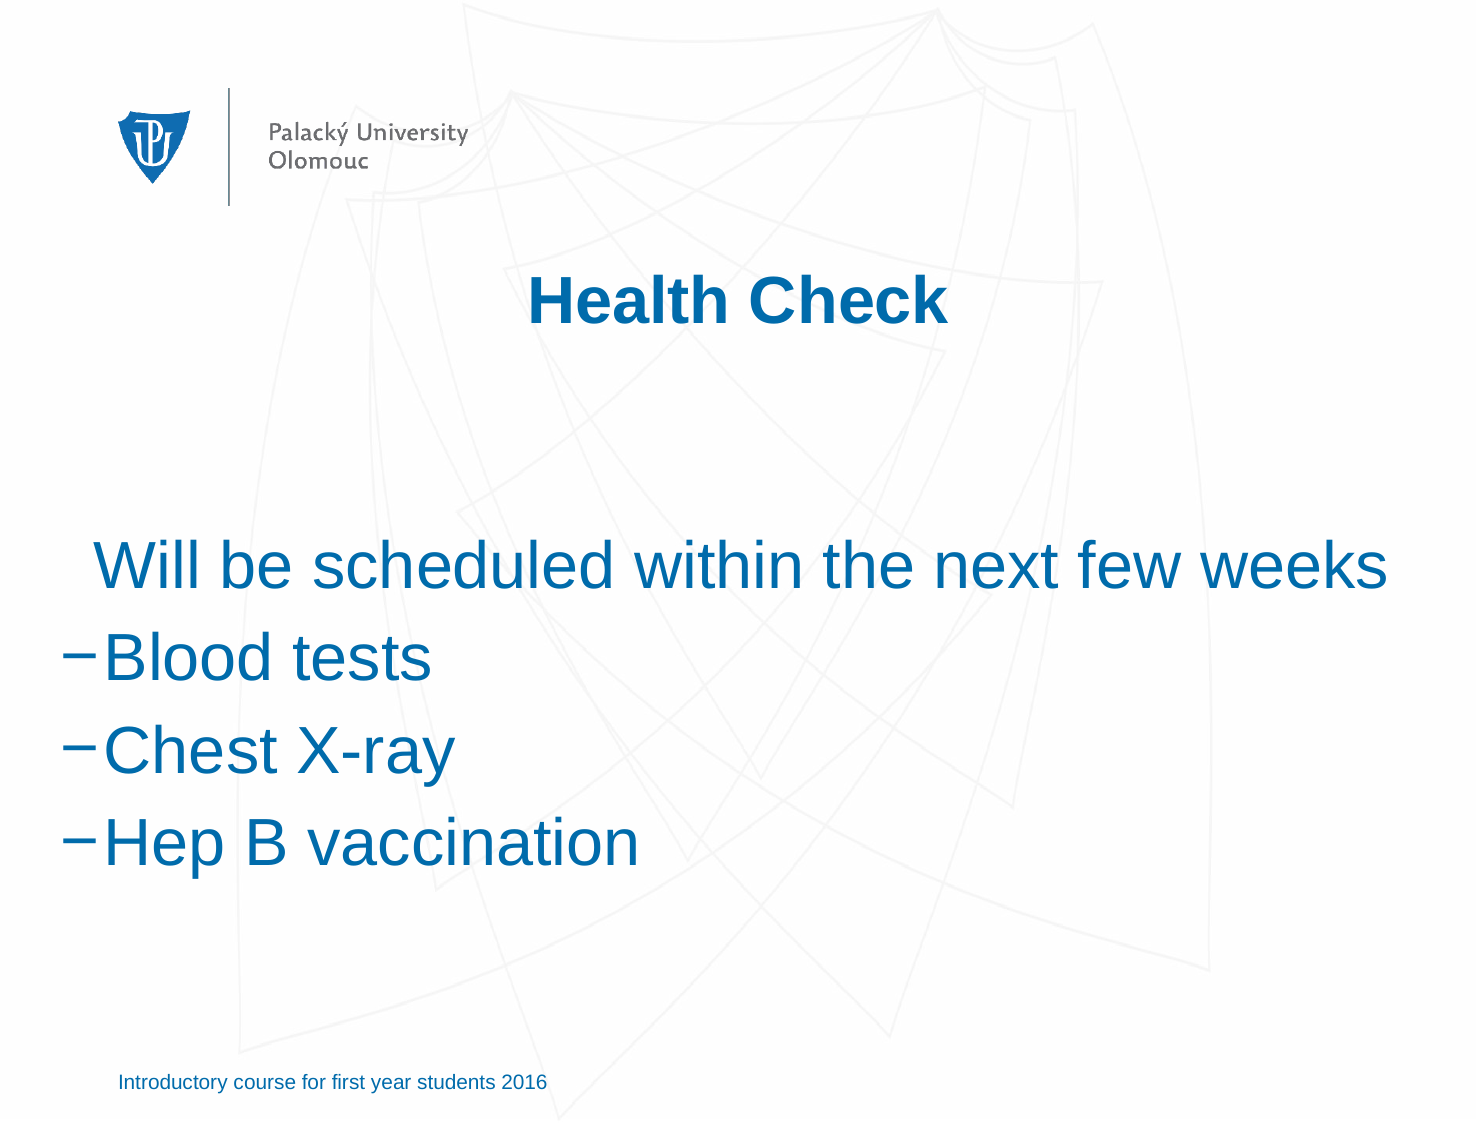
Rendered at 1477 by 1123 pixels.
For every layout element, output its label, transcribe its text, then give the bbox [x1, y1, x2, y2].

footer Introductory course for first year students 2016 [118, 1058, 1286, 1094]
title Health Check [118, 265, 1359, 389]
picture [118, 88, 468, 206]
list Will be scheduled within the next few weeks Blood tests Chest X-ray Hep B vaccination [60, 403, 1443, 1044]
